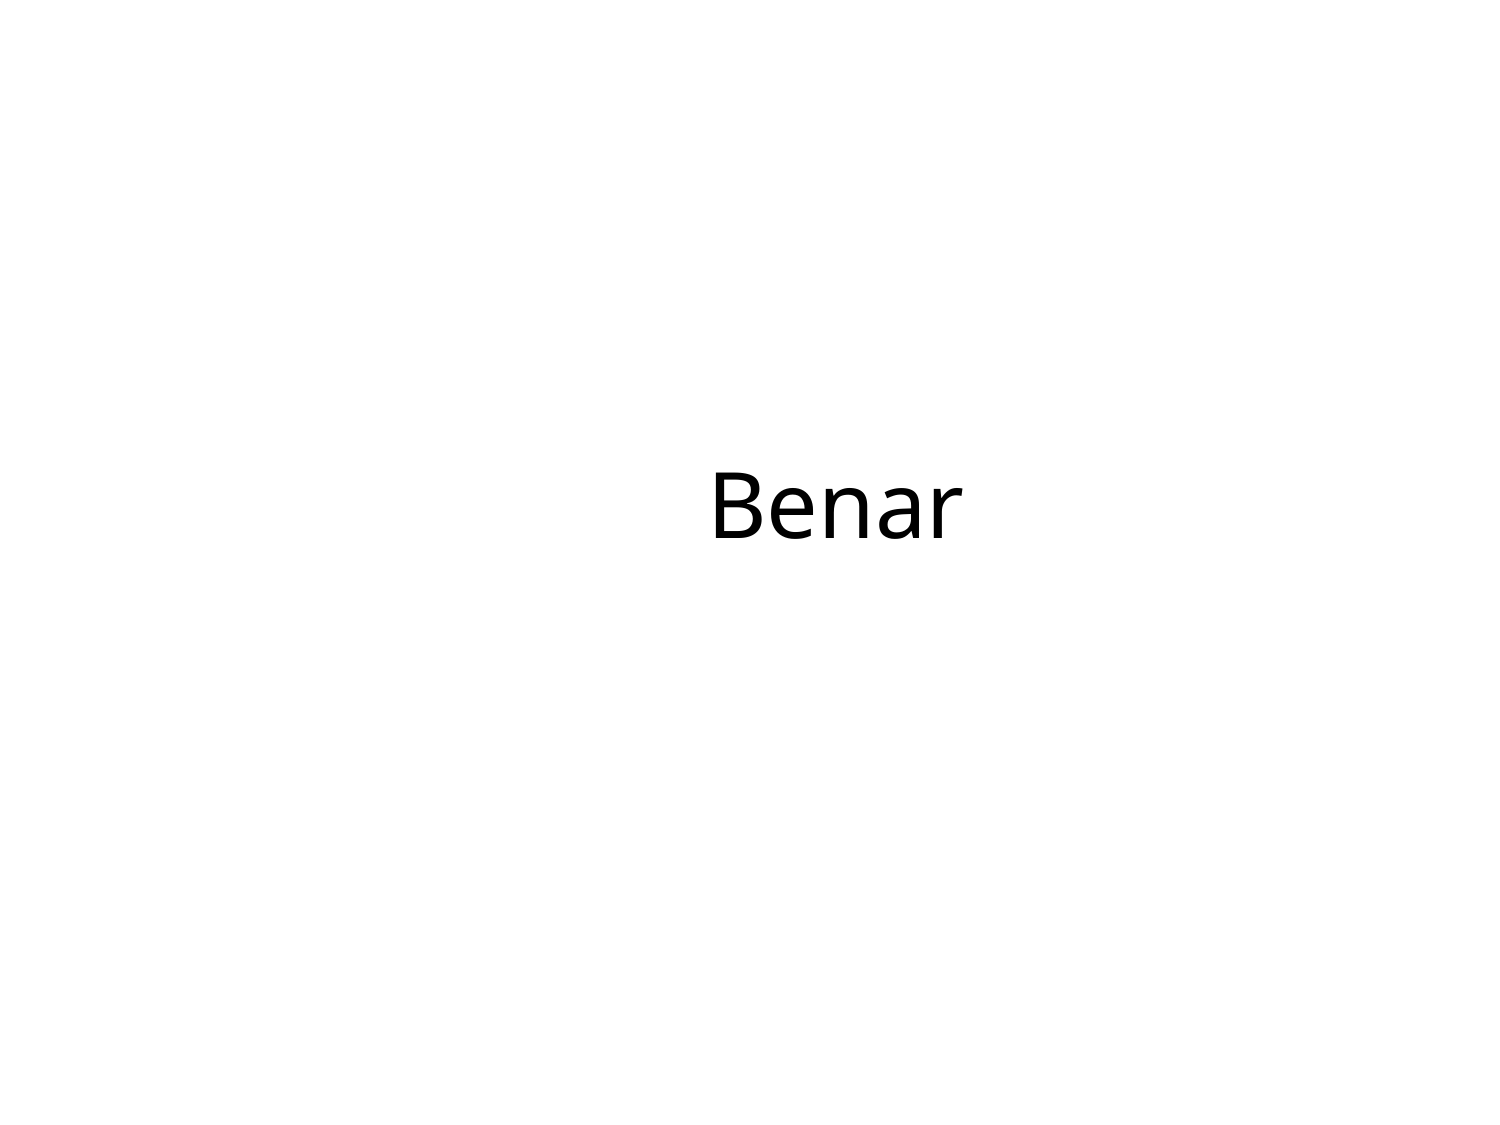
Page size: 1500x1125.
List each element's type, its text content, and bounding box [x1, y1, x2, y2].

title Benar [692, 400, 1007, 618]
